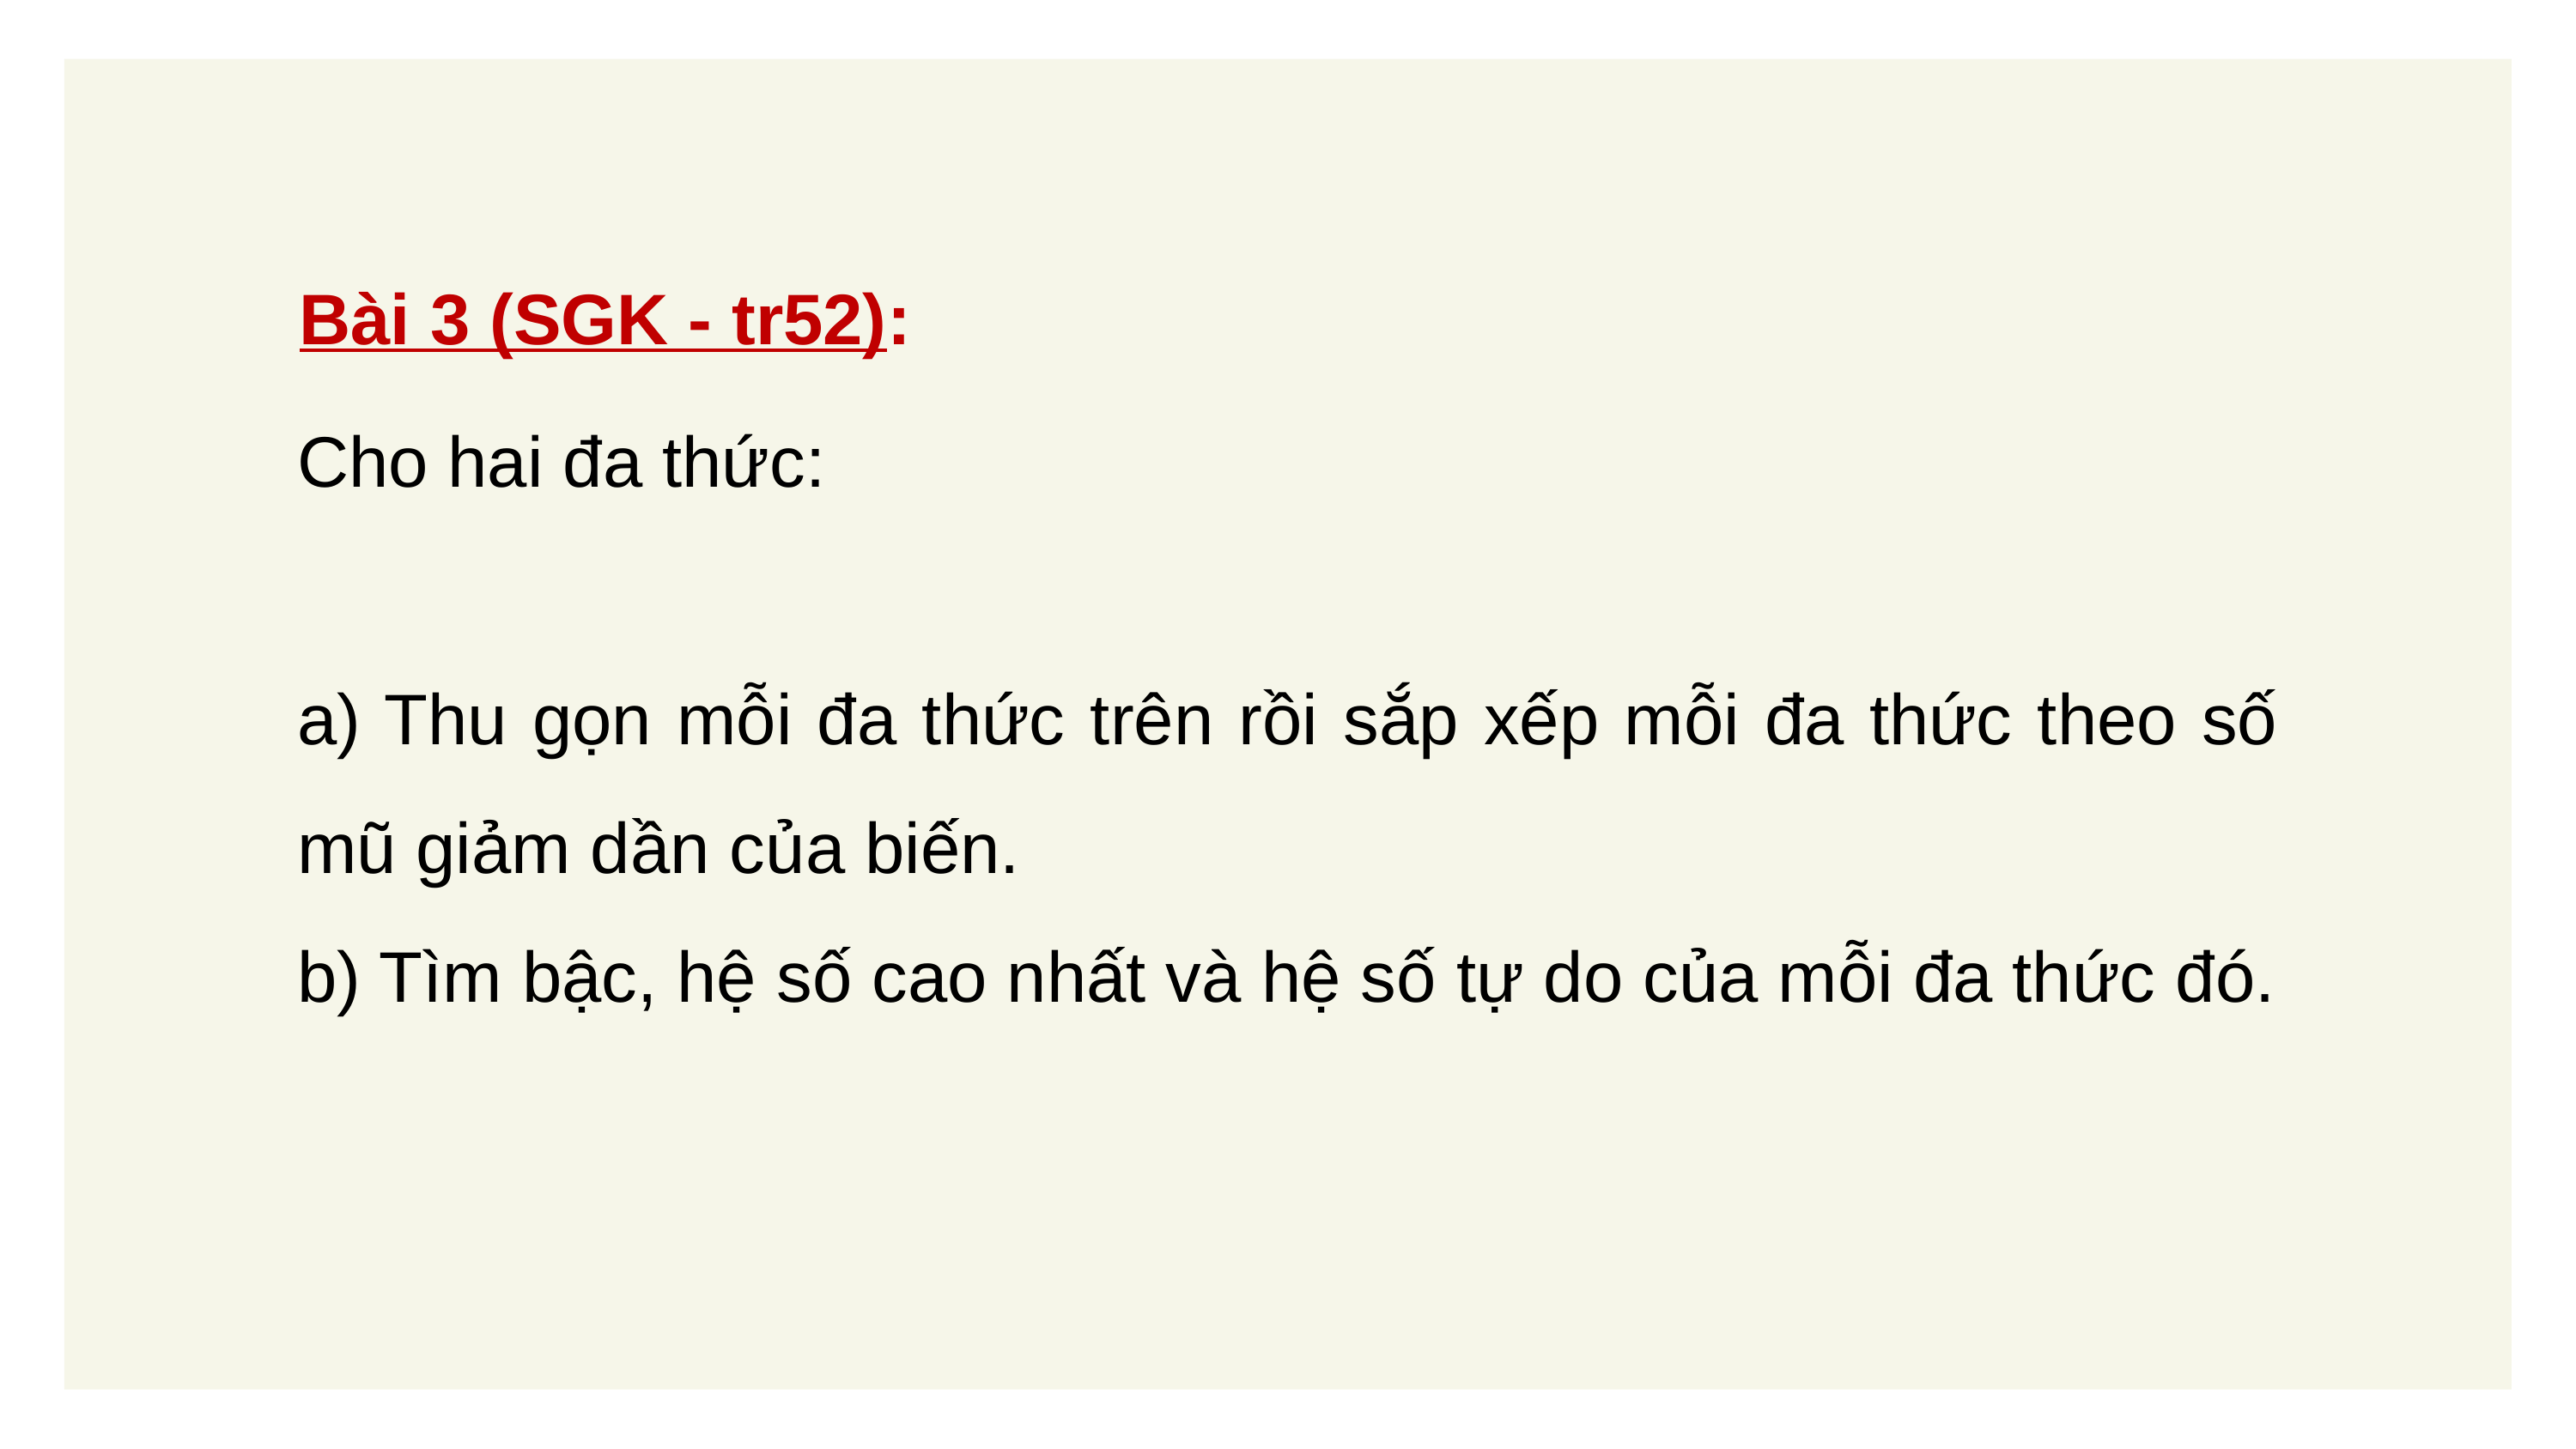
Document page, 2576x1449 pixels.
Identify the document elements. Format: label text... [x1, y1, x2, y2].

text_box Bài 3 (SGK - tr52): [286, 215, 942, 366]
text_box [64, 58, 2512, 1390]
